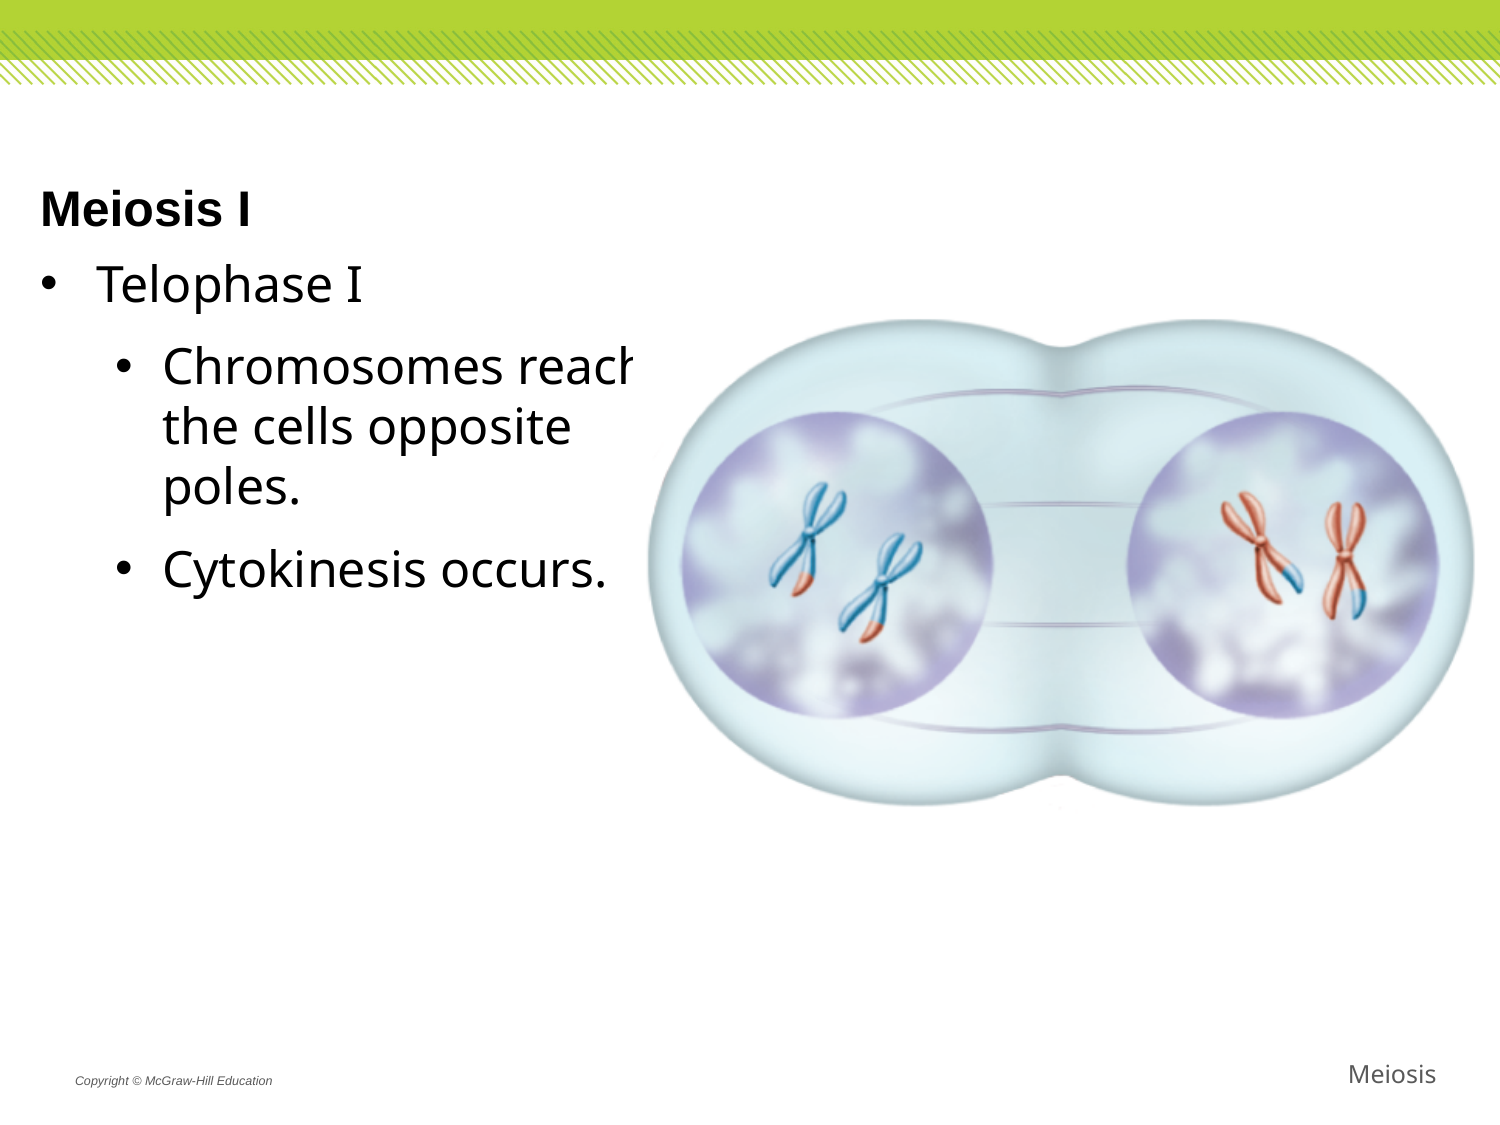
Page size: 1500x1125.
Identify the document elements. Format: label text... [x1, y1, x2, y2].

text_box Copyright © McGraw-Hill Education [74, 1043, 284, 1089]
picture [0, 0, 1500, 86]
picture [633, 304, 1489, 821]
text_box Meiosis I Telophase I Chromosomes reach the cells opposite poles. Cytokinesis occurs. [40, 176, 682, 894]
text_box Meiosis [284, 1043, 1437, 1089]
